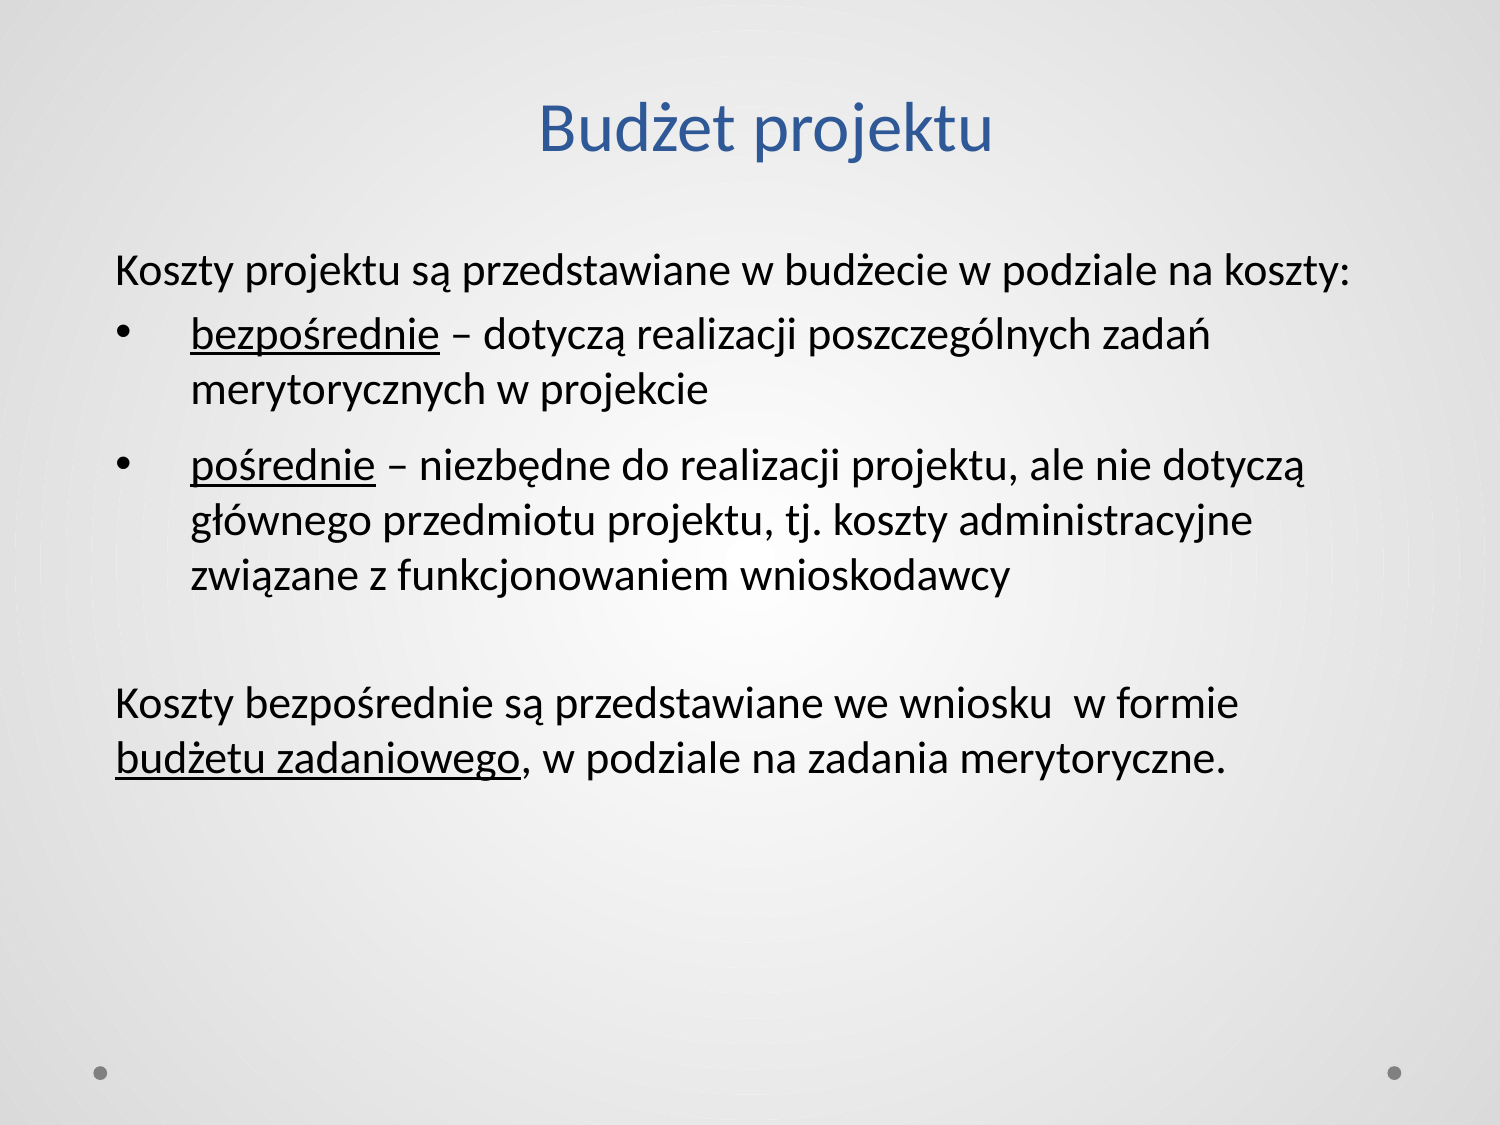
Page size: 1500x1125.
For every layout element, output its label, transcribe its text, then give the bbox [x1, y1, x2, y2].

subtitle Koszty projektu są przedstawiane w budżecie w podziale na koszty: bezpośrednie – dotyczą realizacji poszczególnych zadań merytorycznych w projekcie pośrednie – niezbędne do realizacji projektu, ale nie dotyczą głównego przedmiotu projektu, tj. koszty administracyjne związane z funkcjonowaniem wnioskodawcy Koszty bezpośrednie są przedstawiane we wniosku w formie budżetu zadaniowego, w podziale na zadania merytoryczne. [100, 231, 1388, 1083]
title Budżet projektu [147, 101, 1388, 173]
